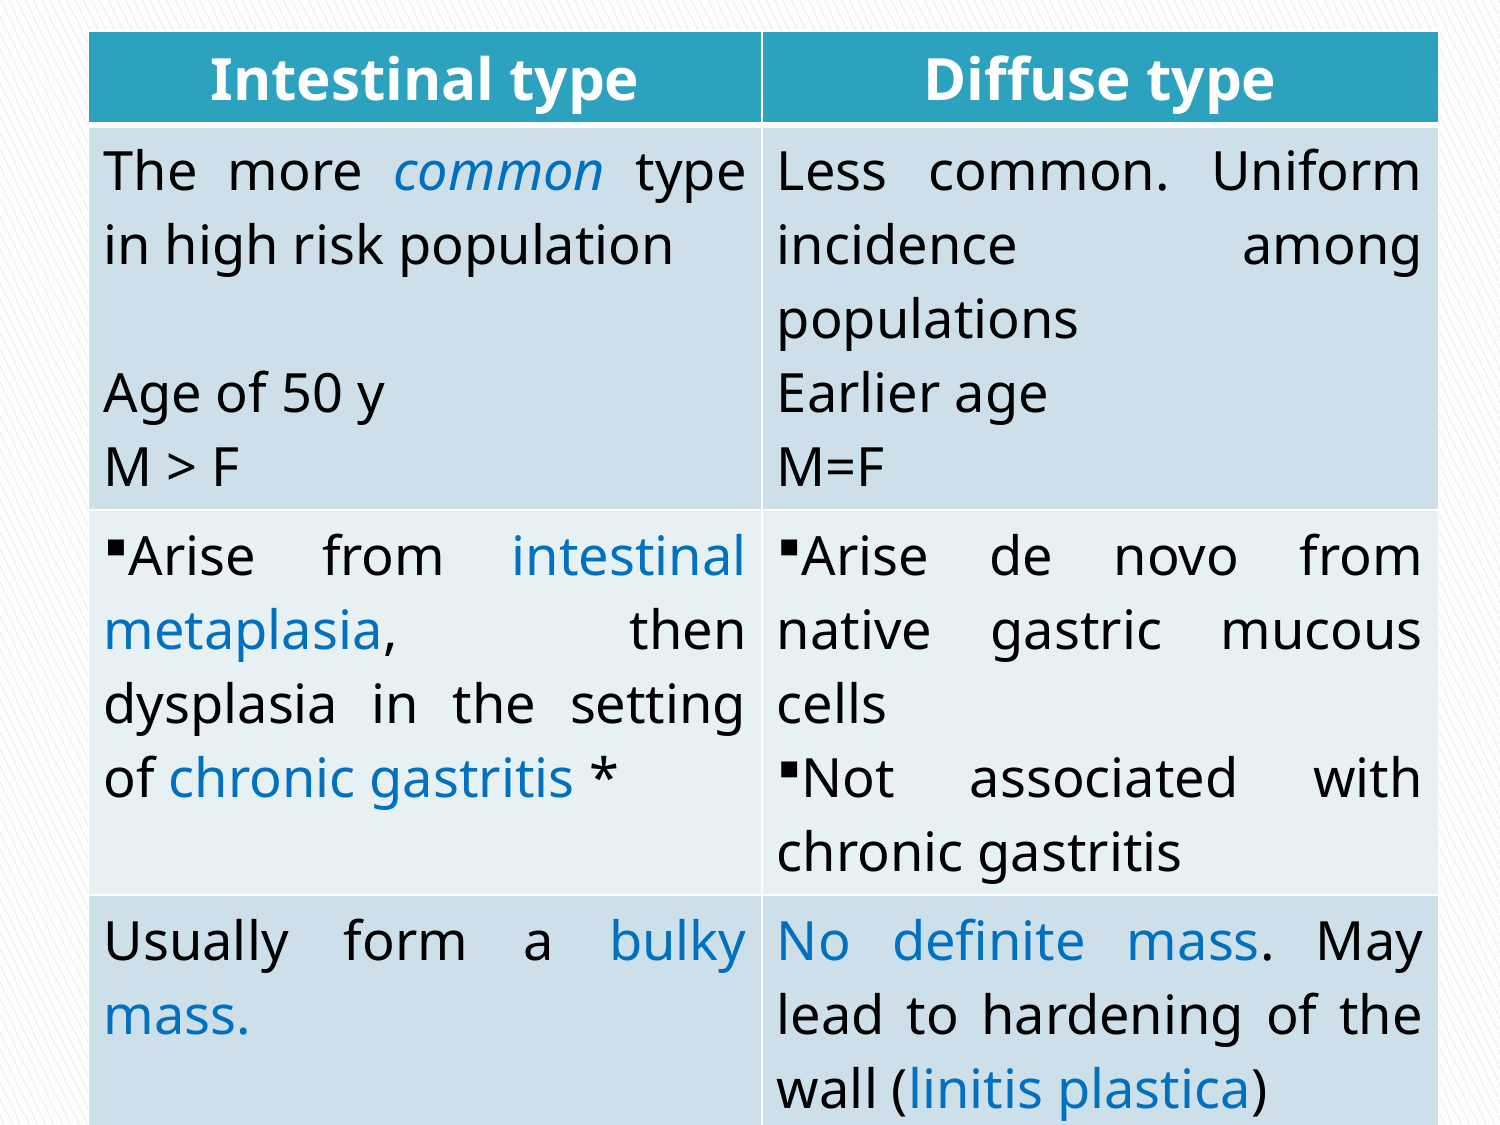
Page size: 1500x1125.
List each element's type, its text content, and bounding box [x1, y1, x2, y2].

table_header Diffuse type [763, 32, 1438, 122]
table_cell Arise de novo from native gastric mucous cells Not associated with chronic gastritis [763, 511, 1438, 894]
table_cell Less common. Uniform incidence among populations Earlier age M=F [763, 128, 1438, 509]
table_header Intestinal type [89, 32, 761, 122]
table_cell The more common type in high risk population Age of 50 y M > F [89, 128, 761, 509]
table_cell Arise from intestinal metaplasia, then dysplasia in the setting of chronic gastritis * [89, 511, 761, 894]
table_cell Usually form a bulky mass. [89, 896, 761, 1125]
table_cell No definite mass. May lead to hardening of the wall (linitis plastica) [763, 896, 1438, 1125]
